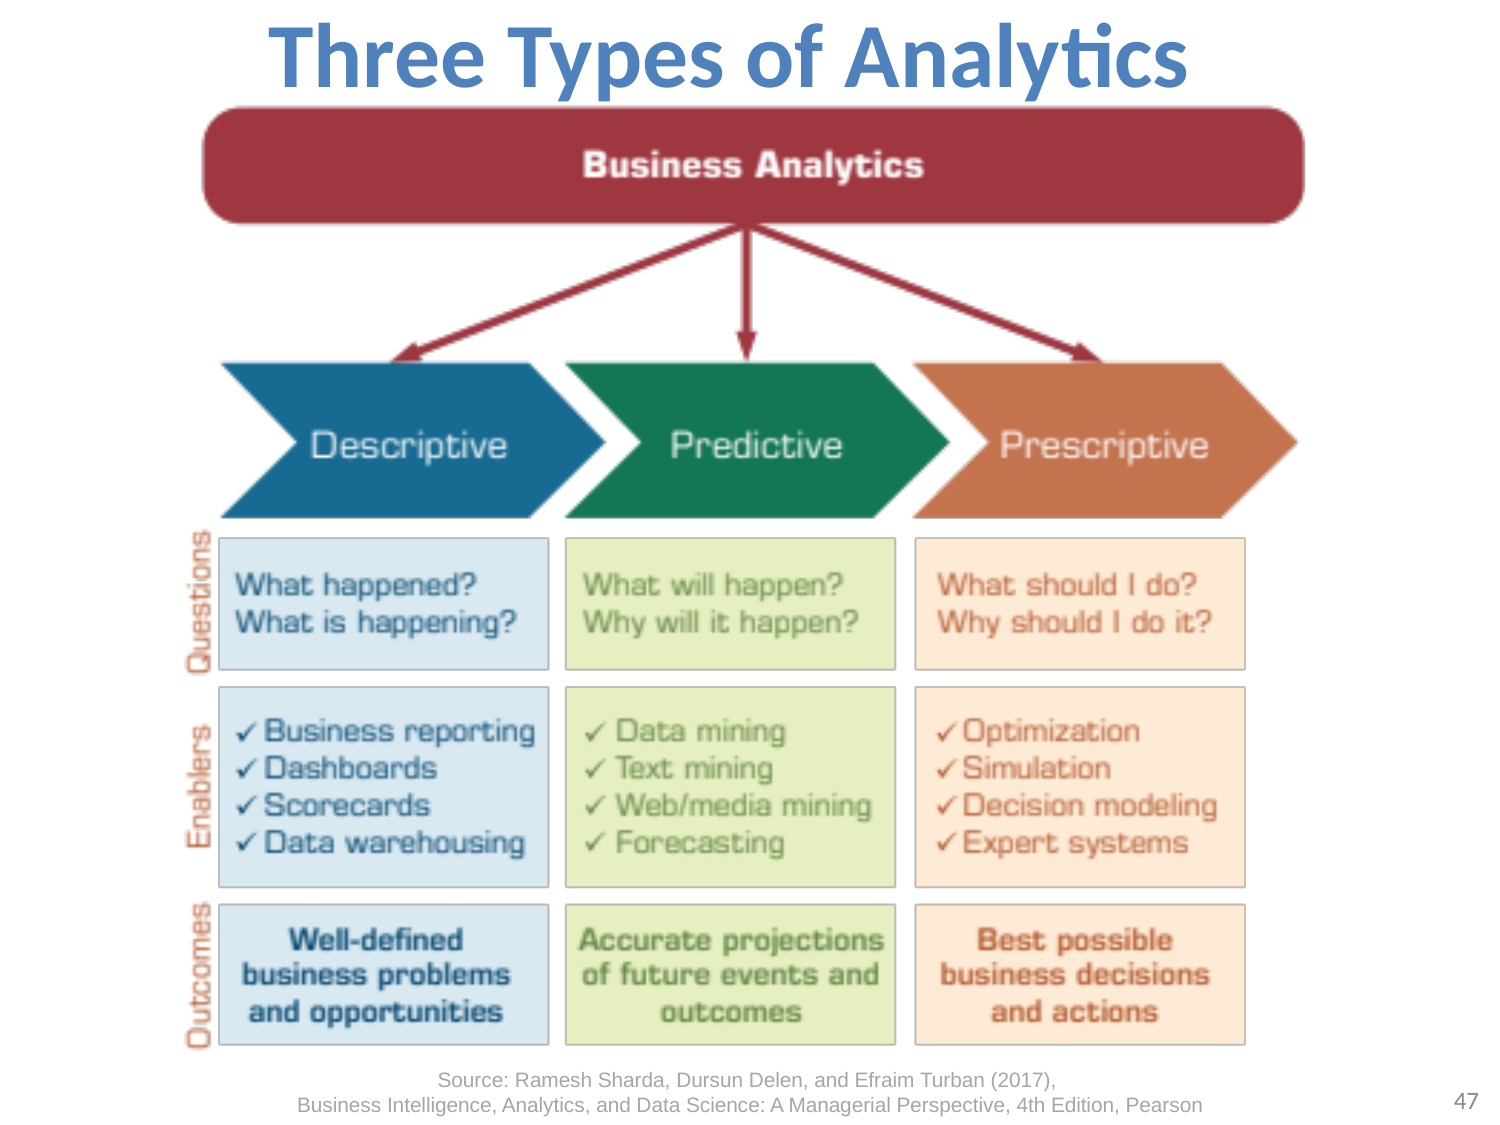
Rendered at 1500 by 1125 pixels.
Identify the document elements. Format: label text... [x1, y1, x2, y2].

slide_number 47 [1144, 1069, 1495, 1125]
text_box Source: Ramesh Sharda, Dursun Delen, and Efraim Turban (2017), Business Intelligence, Analytics, and Data Science: A Managerial Perspective, 4th Edition, Pearson [93, 1059, 1407, 1124]
title Three Types of Analytics [64, 0, 1415, 102]
picture [173, 101, 1306, 1058]
